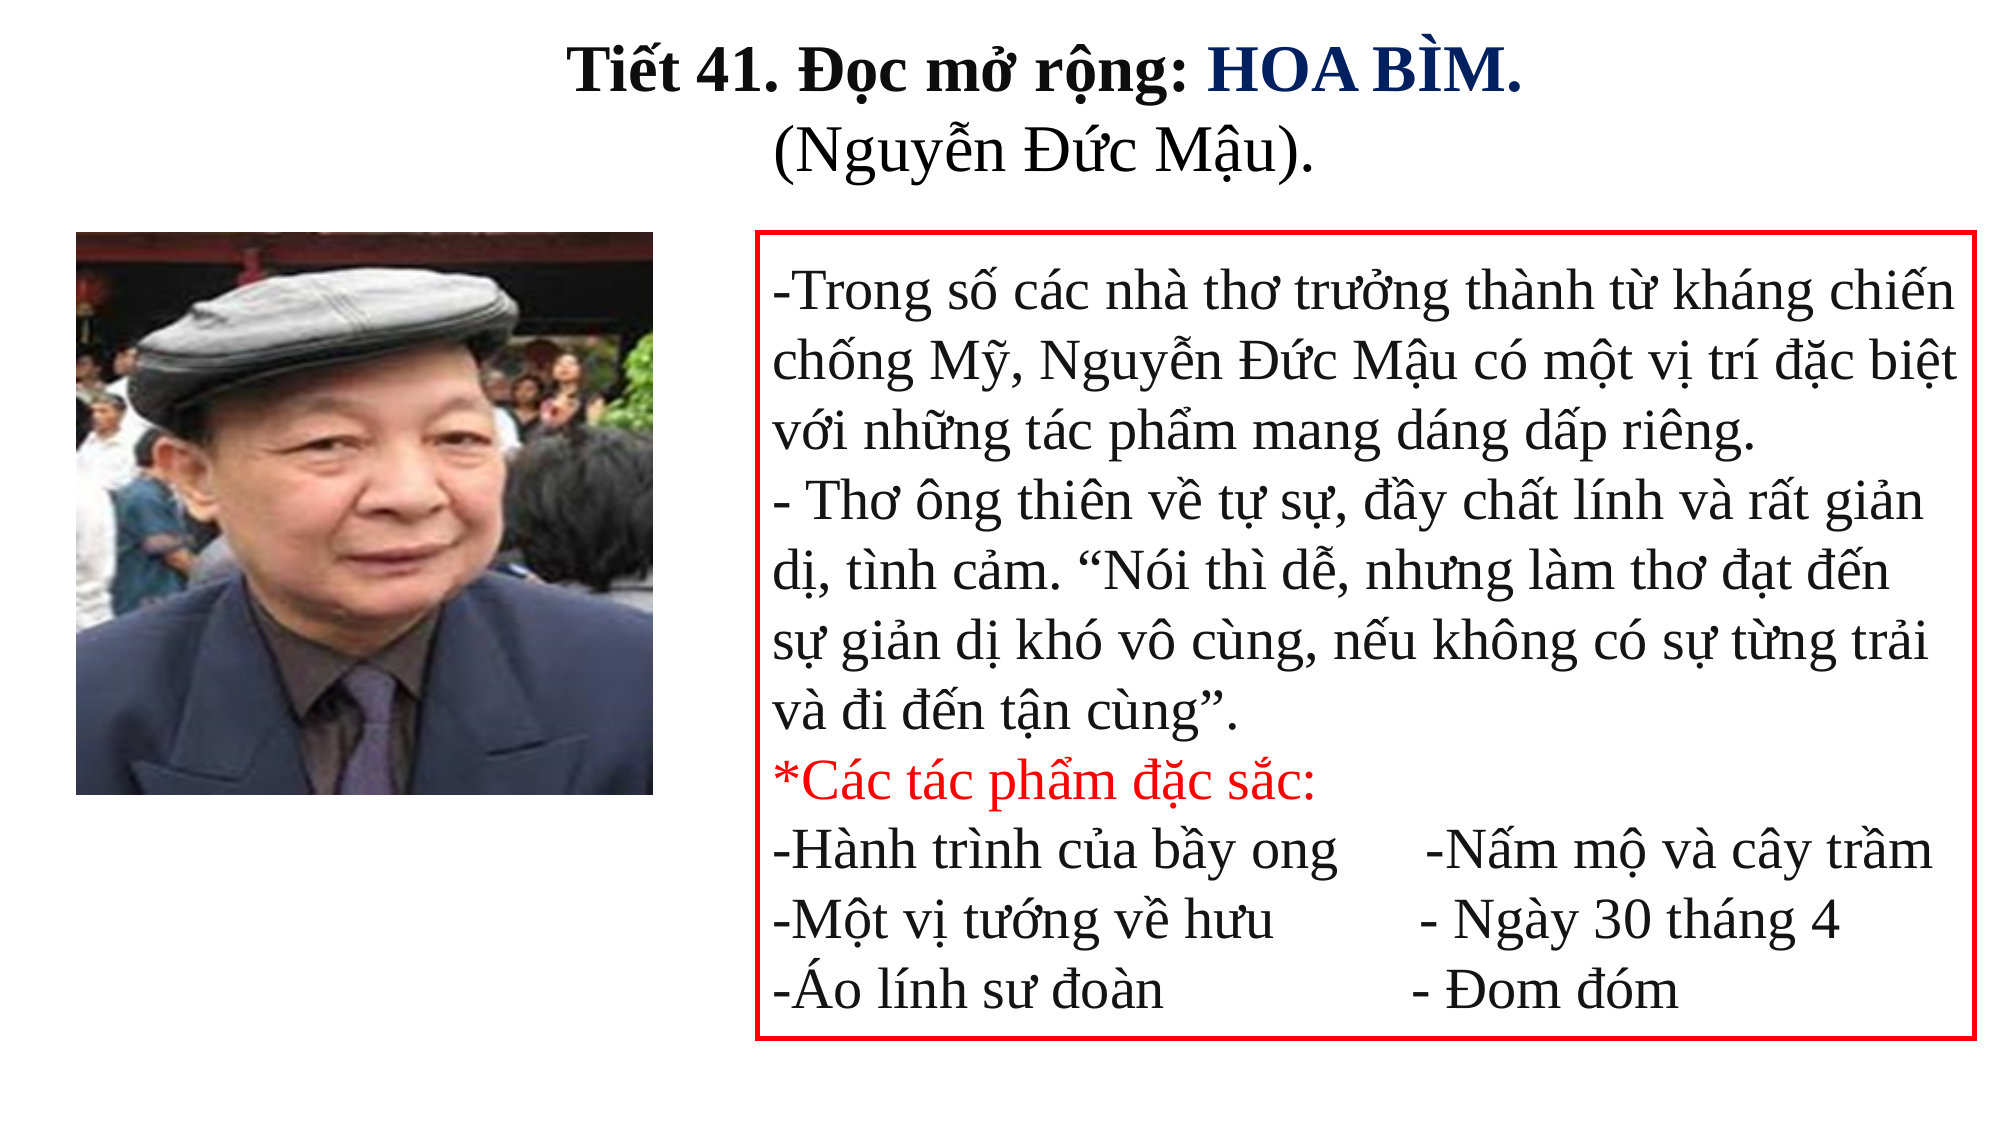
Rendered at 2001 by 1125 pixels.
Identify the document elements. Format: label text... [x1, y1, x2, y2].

text_box -Trong số các nhà thơ trưởng thành từ kháng chiến chống Mỹ, Nguyễn Đức Mậu có một vị trí đặc biệt với những tác phẩm mang dáng dấp riêng. - Thơ ông thiên về tự sự, đầy chất lính và rất giản dị, tình cảm. “Nói thì dễ, nhưng làm thơ đạt đến sự giản dị khó vô cùng, nếu không có sự từng trải và đi đến tận cùng”. *Các tác phẩm đặc sắc: -Hành trình của bầy ong -Nấm mộ và cây trầm -Một vị tướng về hưu - Ngày 30 tháng 4 -Áo lính sư đoàn - Đom đóm [757, 232, 1975, 1040]
text_box Tiết 41. Đọc mở rộng: HOA BÌM. (Nguyễn Đức Mậu). [326, 17, 1764, 272]
picture [76, 232, 653, 795]
